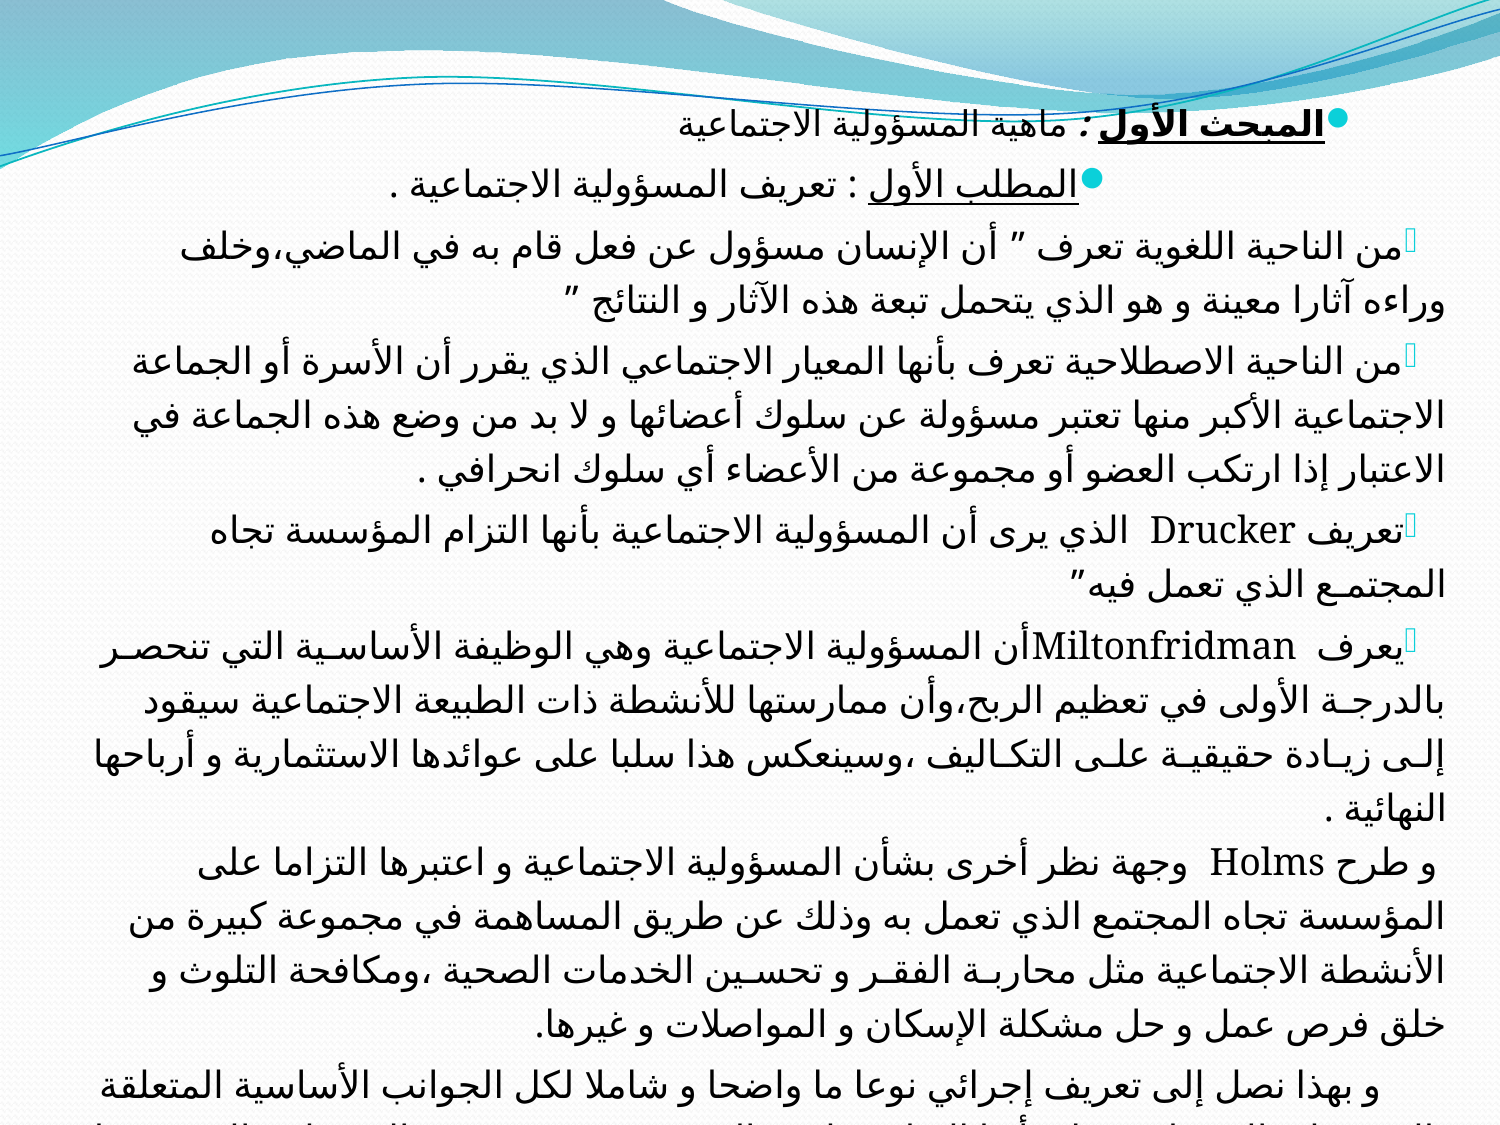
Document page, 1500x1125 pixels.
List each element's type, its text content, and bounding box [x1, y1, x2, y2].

list المبحث الأول : ماهية المسؤولية الاجتماعية المطلب الأول : تعريف المسؤولية الاجتماعية . من الناحية اللغوية تعرف ” أن الإنسان مسؤول عن فعل قام به في الماضي،وخلف وراءه آثارا معينة و هو الذي يتحمل تبعة هذه الآثار و النتائج ” من الناحية الاصطلاحية تعرف بأنها المعيار الاجتماعي الذي يقرر أن الأسرة أو الجماعة الاجتماعية الأكبر منها تعتبر مسؤولة عن سلوك أعضائها و لا بد من وضع هذه الجماعة في الاعتبار إذا ارتكب العضو أو مجموعة من الأعضاء أي سلوك انحرافي . تعريف Drucker الذي يرى أن المسؤولية الاجتماعية بأنها التزام المؤسسة تجاه المجتمـع الذي تعمل فيه” يعرف Miltonfridmanأن المسؤولية الاجتماعية وهي الوظيفة الأساسـية التي تنحصـر بالدرجـة الأولى في تعظيم الربح،وأن ممارستها للأنشطة ذات الطبيعة الاجتماعية سيقود إلـى زيـادة حقيقيـة علـى التكـاليف ،وسينعكس هذا سلبا على عوائدها الاستثمارية و أرباحها النهائية . و طرح Holms وجهة نظر أخرى بشأن المسؤولية الاجتماعية و اعتبرها التزاما على المؤسسة تجاه المجتمع الذي تعمل به وذلك عن طريق المساهمة في مجموعة كبيرة من الأنشطة الاجتماعية مثل محاربـة الفقـر و تحسـين الخدمات الصحية ،ومكافحة التلوث و خلق فرص عمل و حل مشكلة الإسكان و المواصلات و غيرها. و بهذا نصل إلى تعريف إجرائي نوعا ما واضحا و شاملا لكل الجوانب الأساسية المتعلقة بالمسؤولية الاجتماعية على أنها التزام وواجب المؤسسة بهدف خدمة الاقتصاد و التنمية معا عن طريق الاهتمام بالأطراف الداخلية للمؤسسـة كالعاملين و الأطراف الخارجية كأفراد المجتمع و البيئة معا في تحقيق الأهداف . [75, 93, 1477, 1090]
